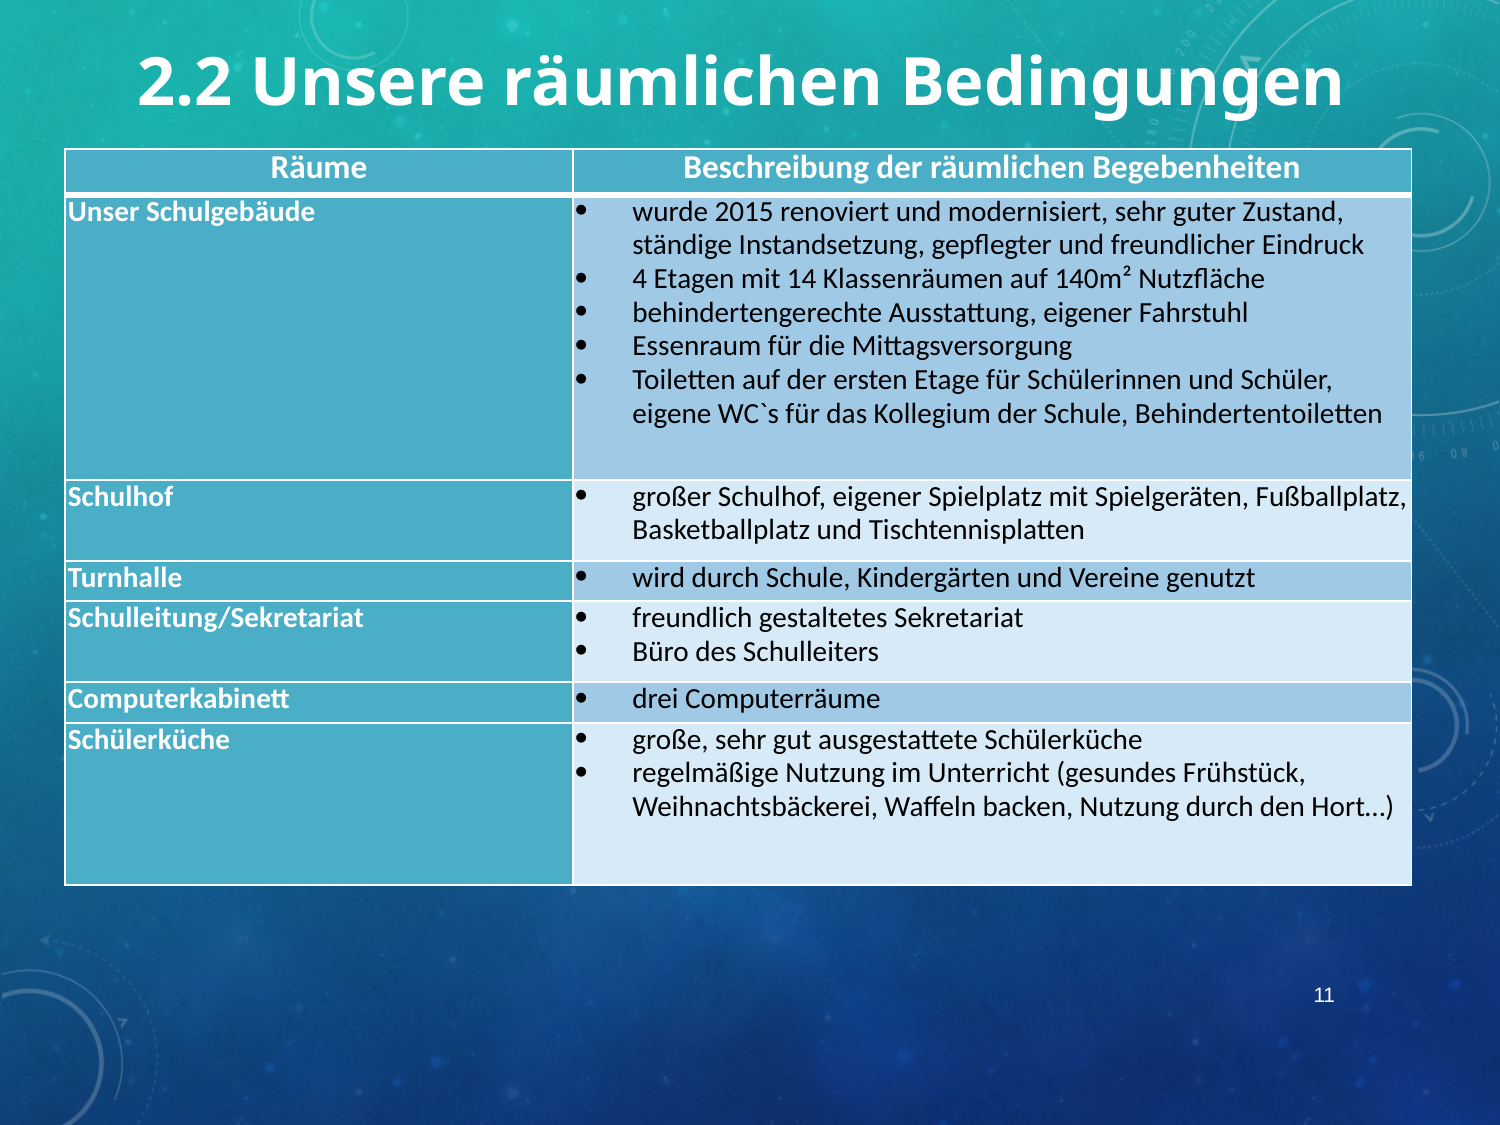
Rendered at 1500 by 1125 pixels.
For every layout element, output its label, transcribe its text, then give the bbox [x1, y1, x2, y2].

table_cell wird durch Schule, Kindergärten und Vereine genutzt [574, 562, 1411, 600]
table_cell Turnhalle [66, 562, 572, 600]
text_box 2.2 Unsere räumlichen Bedingungen [48, 31, 1436, 127]
table_header Beschreibung der räumlichen Begebenheiten [574, 150, 1411, 192]
table_cell große, sehr gut ausgestattete Schülerküche regelmäßige Nutzung im Unterricht (gesundes Frühstück, Weihnachtsbäckerei, Waffeln backen, Nutzung durch den Hort…) [574, 724, 1411, 884]
table_cell freundlich gestaltetes Sekretariat Büro des Schulleiters [574, 602, 1411, 681]
picture [0, 0, 1500, 1125]
table_cell Schulleitung/Sekretariat [66, 602, 572, 681]
table_cell drei Computerräume [574, 683, 1411, 722]
table_cell Computerkabinett [66, 683, 572, 722]
table_cell großer Schulhof, eigener Spielplatz mit Spielgeräten, Fußballplatz, Basketballplatz und Tischtennisplatten [574, 481, 1411, 560]
slide_number 11 [1281, 963, 1350, 1025]
table_cell Schülerküche [66, 724, 572, 884]
table_cell wurde 2015 renoviert und modernisiert, sehr guter Zustand, ständige Instandsetzung, gepflegter und freundlicher Eindruck 4 Etagen mit 14 Klassenräumen auf 140m² Nutzfläche behindertengerechte Ausstattung, eigener Fahrstuhl Essenraum für die Mittagsversorgung Toiletten auf der ersten Etage für Schülerinnen und Schüler, eigene WC`s für das Kollegium der Schule, Behindertentoiletten [574, 198, 1411, 479]
table_header Räume [66, 150, 572, 192]
table_cell Unser Schulgebäude [66, 198, 572, 479]
table_cell Schulhof [66, 481, 572, 560]
